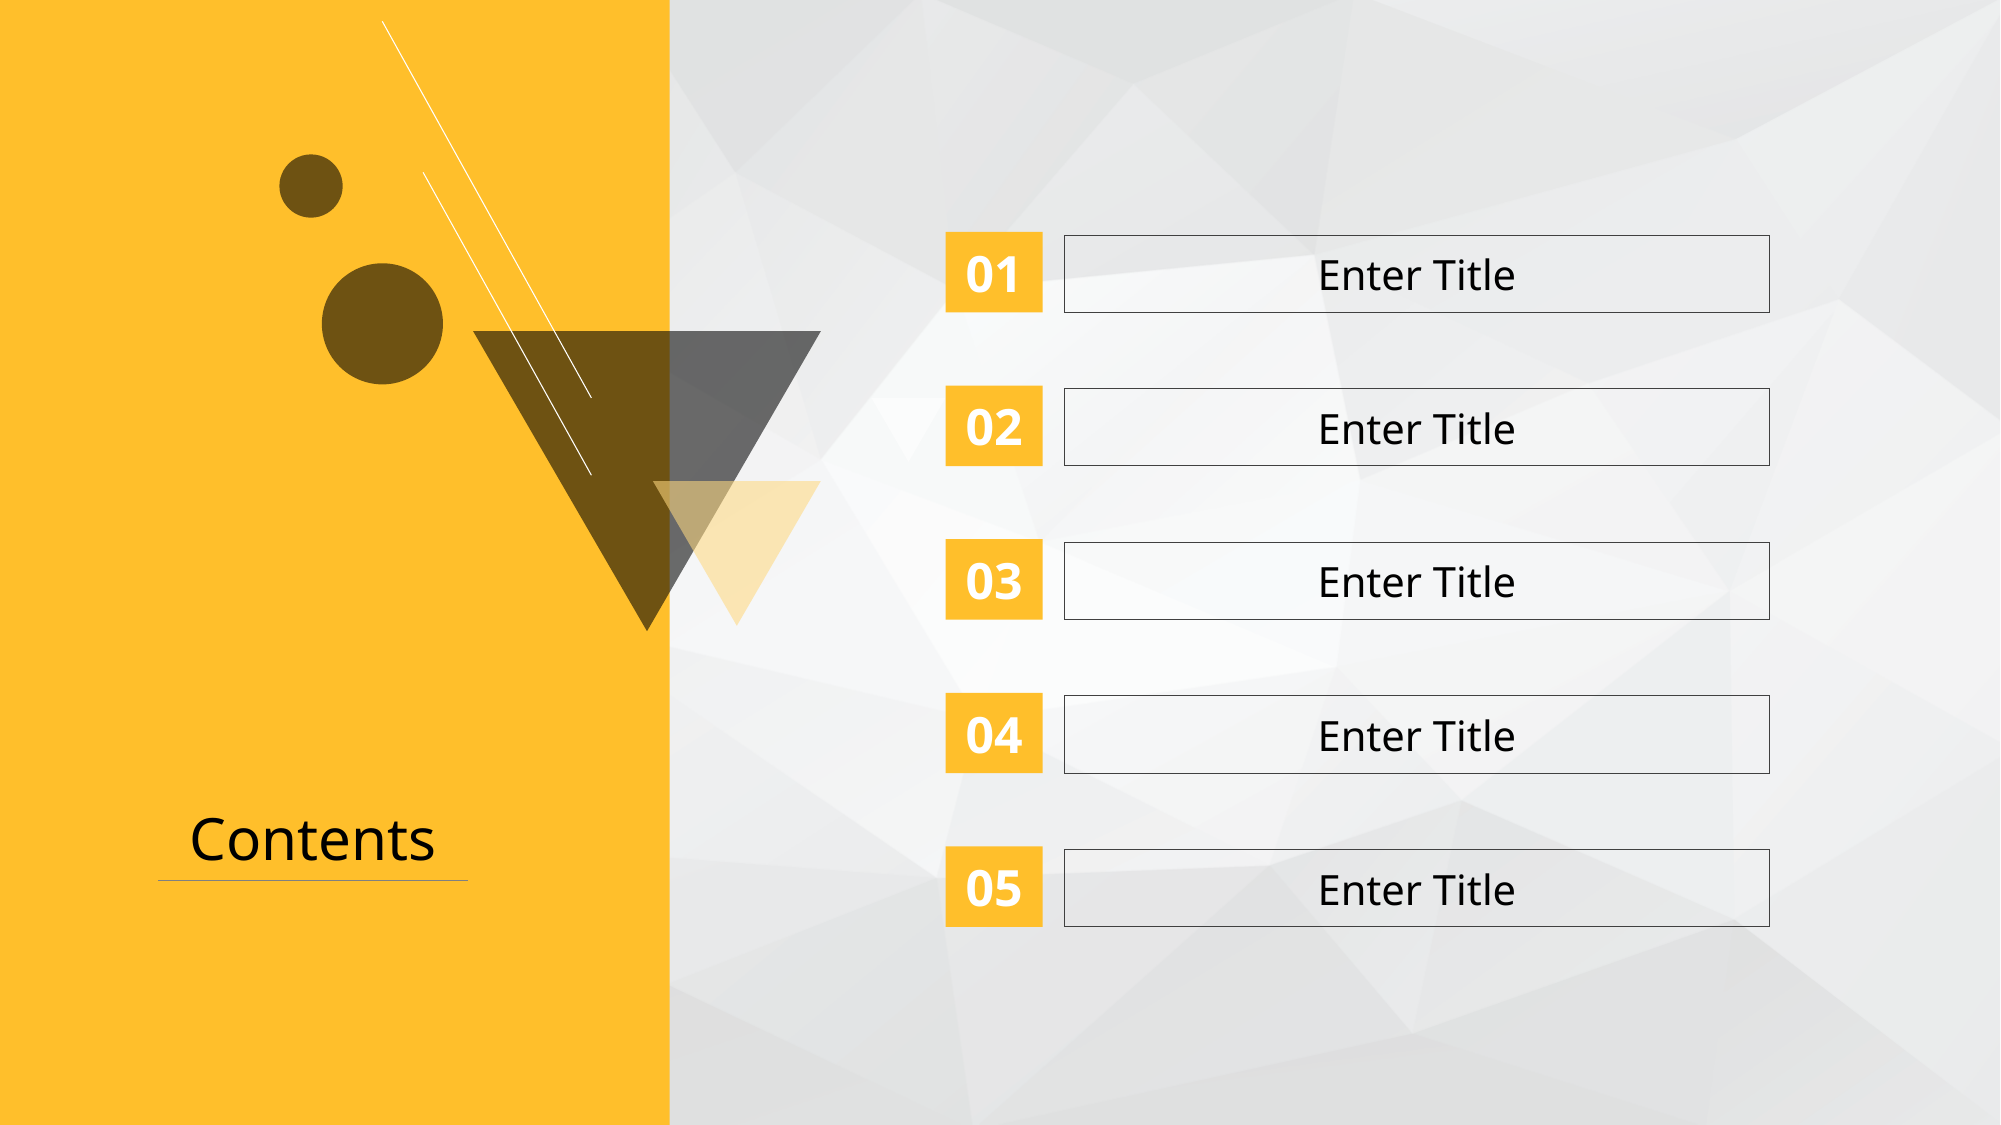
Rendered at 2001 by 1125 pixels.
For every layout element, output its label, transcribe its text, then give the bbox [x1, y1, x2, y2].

text_box 04 [945, 692, 1044, 774]
text_box 02 [946, 385, 1044, 467]
text_box Enter Title [1064, 235, 1770, 313]
text_box Enter Title [1064, 695, 1770, 774]
text_box 01 [946, 231, 1044, 313]
text_box Enter Title [1064, 849, 1770, 927]
text_box 05 [945, 845, 1044, 928]
text_box [0, 0, 671, 1125]
text_box Enter Title [1064, 542, 1770, 620]
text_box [279, 21, 946, 632]
text_box 03 [946, 538, 1044, 621]
text_box Enter Title [1064, 388, 1770, 466]
text_box Contents [174, 794, 452, 880]
picture [671, 0, 2001, 1125]
